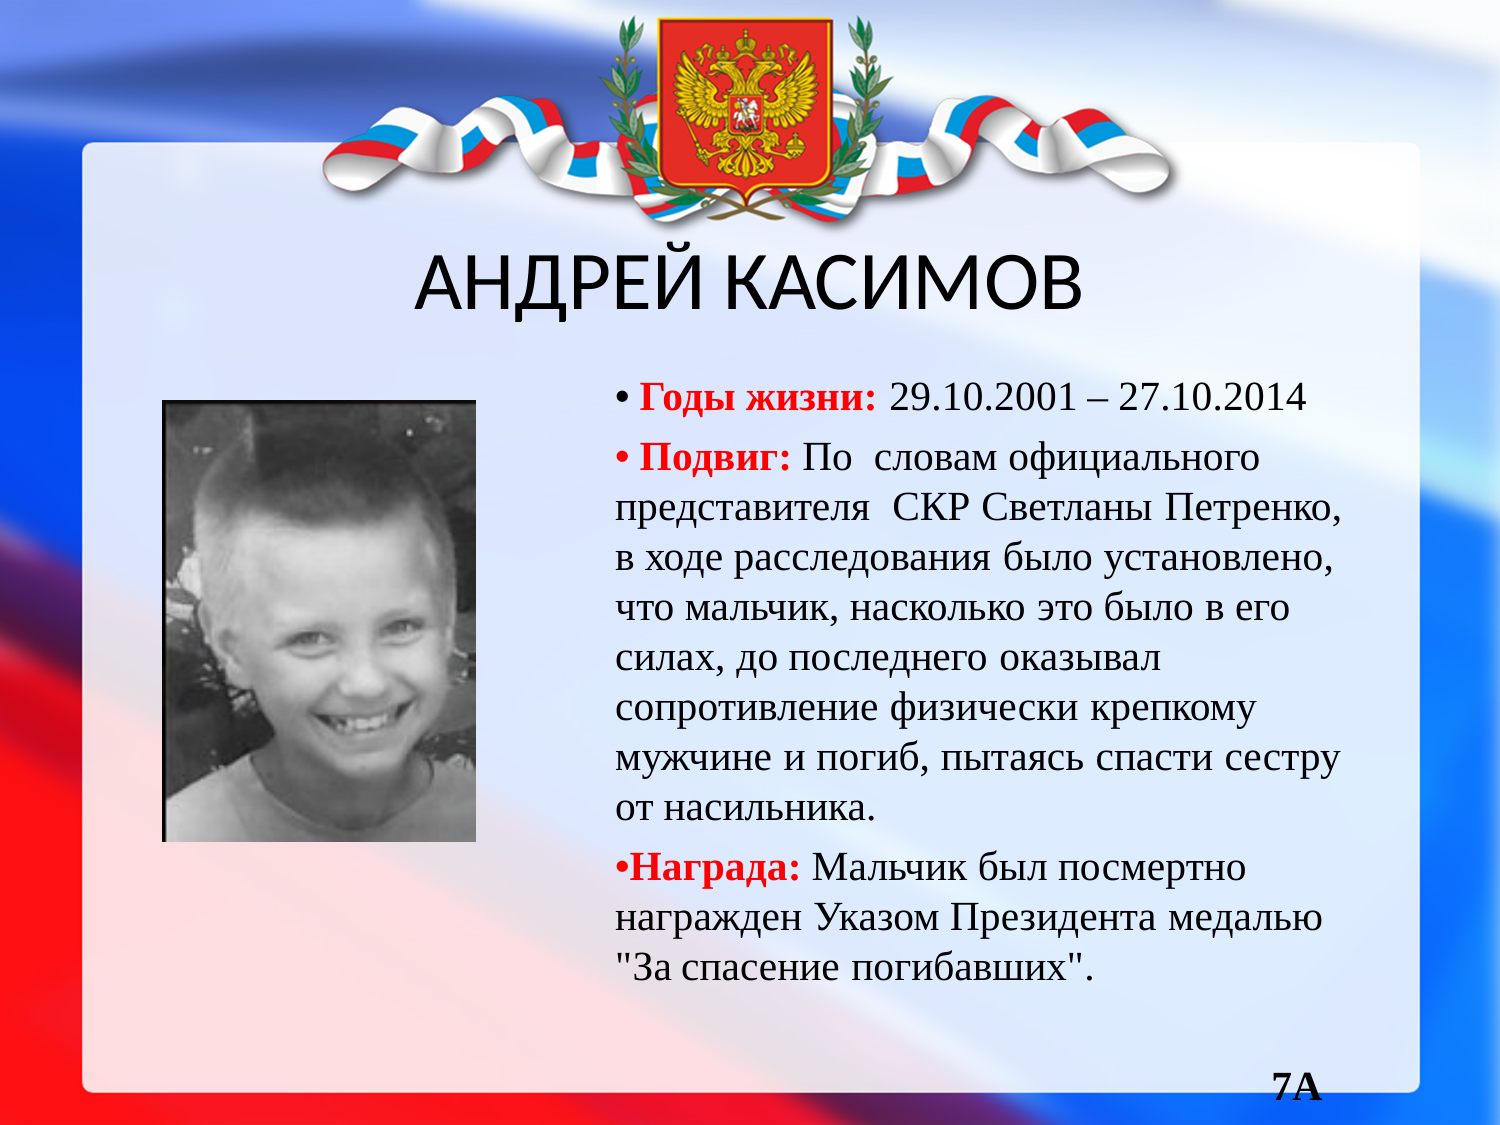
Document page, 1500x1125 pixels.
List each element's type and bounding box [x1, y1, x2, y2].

text_box [0, 0, 1500, 1125]
